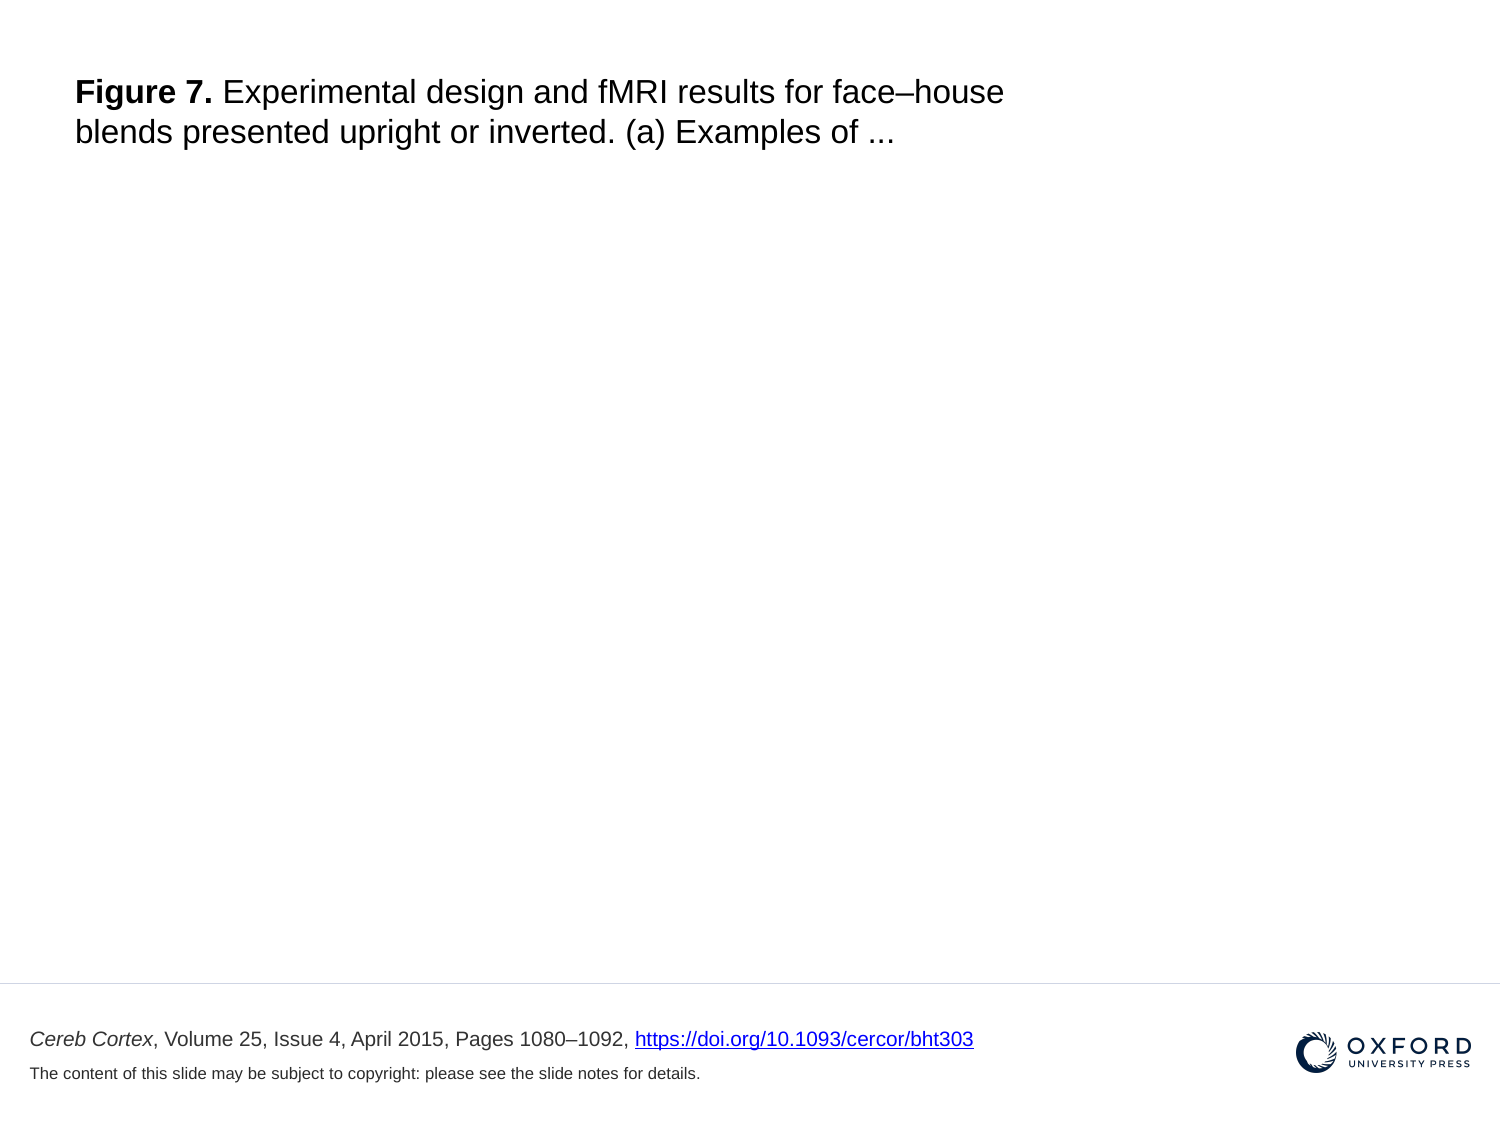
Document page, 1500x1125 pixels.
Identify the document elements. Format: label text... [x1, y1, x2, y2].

picture [1296, 1032, 1471, 1073]
title Figure 7. Experimental design and fMRI results for face–house blends presented upright or inverted. (a) Examples of ... [75, 69, 1078, 171]
footer Cereb Cortex, Volume 25, Issue 4, April 2015, Pages 1080–1092, https://doi.org/10.1093/cercor/bht303 The content of this slide may be subject to copyright: please see the slide notes for details. [0, 983, 1260, 1125]
